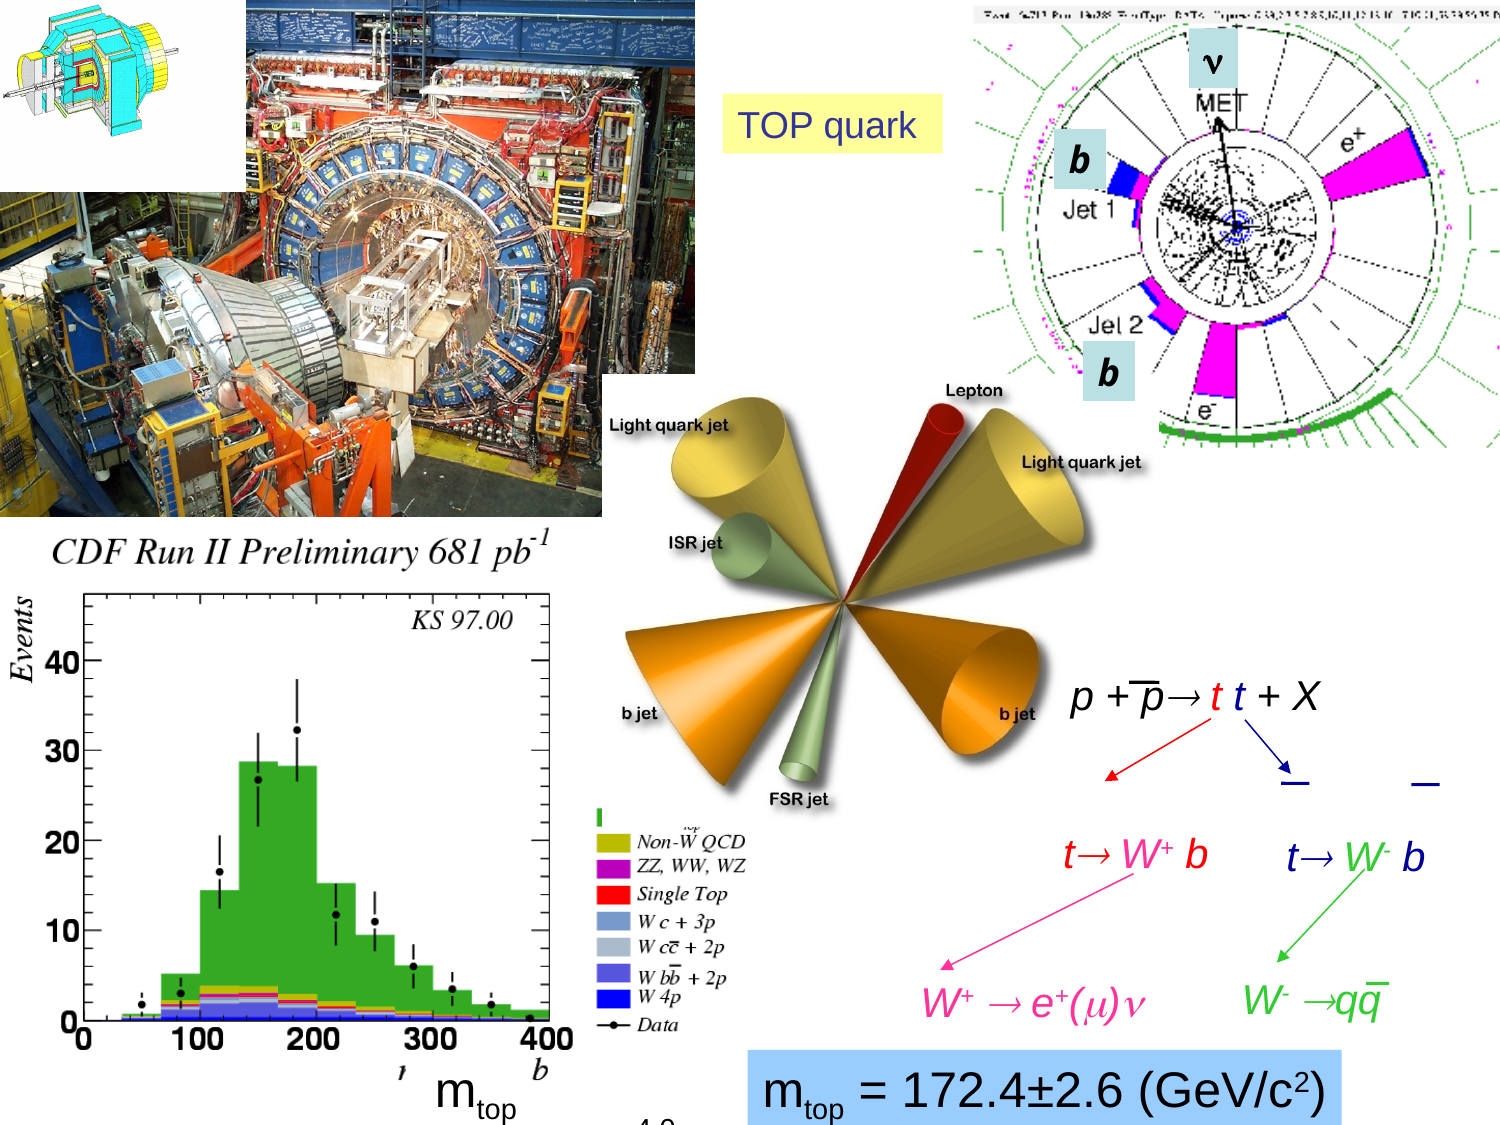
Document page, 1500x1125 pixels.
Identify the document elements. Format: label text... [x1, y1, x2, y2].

text_box -4.0 [610, 1111, 691, 1125]
text_box mtop = 172.4±2.6 (GeV/c2) [747, 1049, 1342, 1125]
text_box TOP quark [722, 93, 943, 154]
text_box [940, 873, 1134, 971]
text_box t W+ b [1048, 819, 1224, 885]
text_box mtop [406, 1111, 533, 1125]
text_box p + p t t + X [1164, 661, 1336, 727]
picture [0, 0, 1500, 1105]
text_box [1276, 868, 1365, 963]
text_box W- qq [1226, 965, 1397, 1031]
text_box W+  e+(m)n [905, 968, 1158, 1033]
text_box t W- b [1271, 821, 1441, 887]
text_box [1244, 719, 1291, 774]
